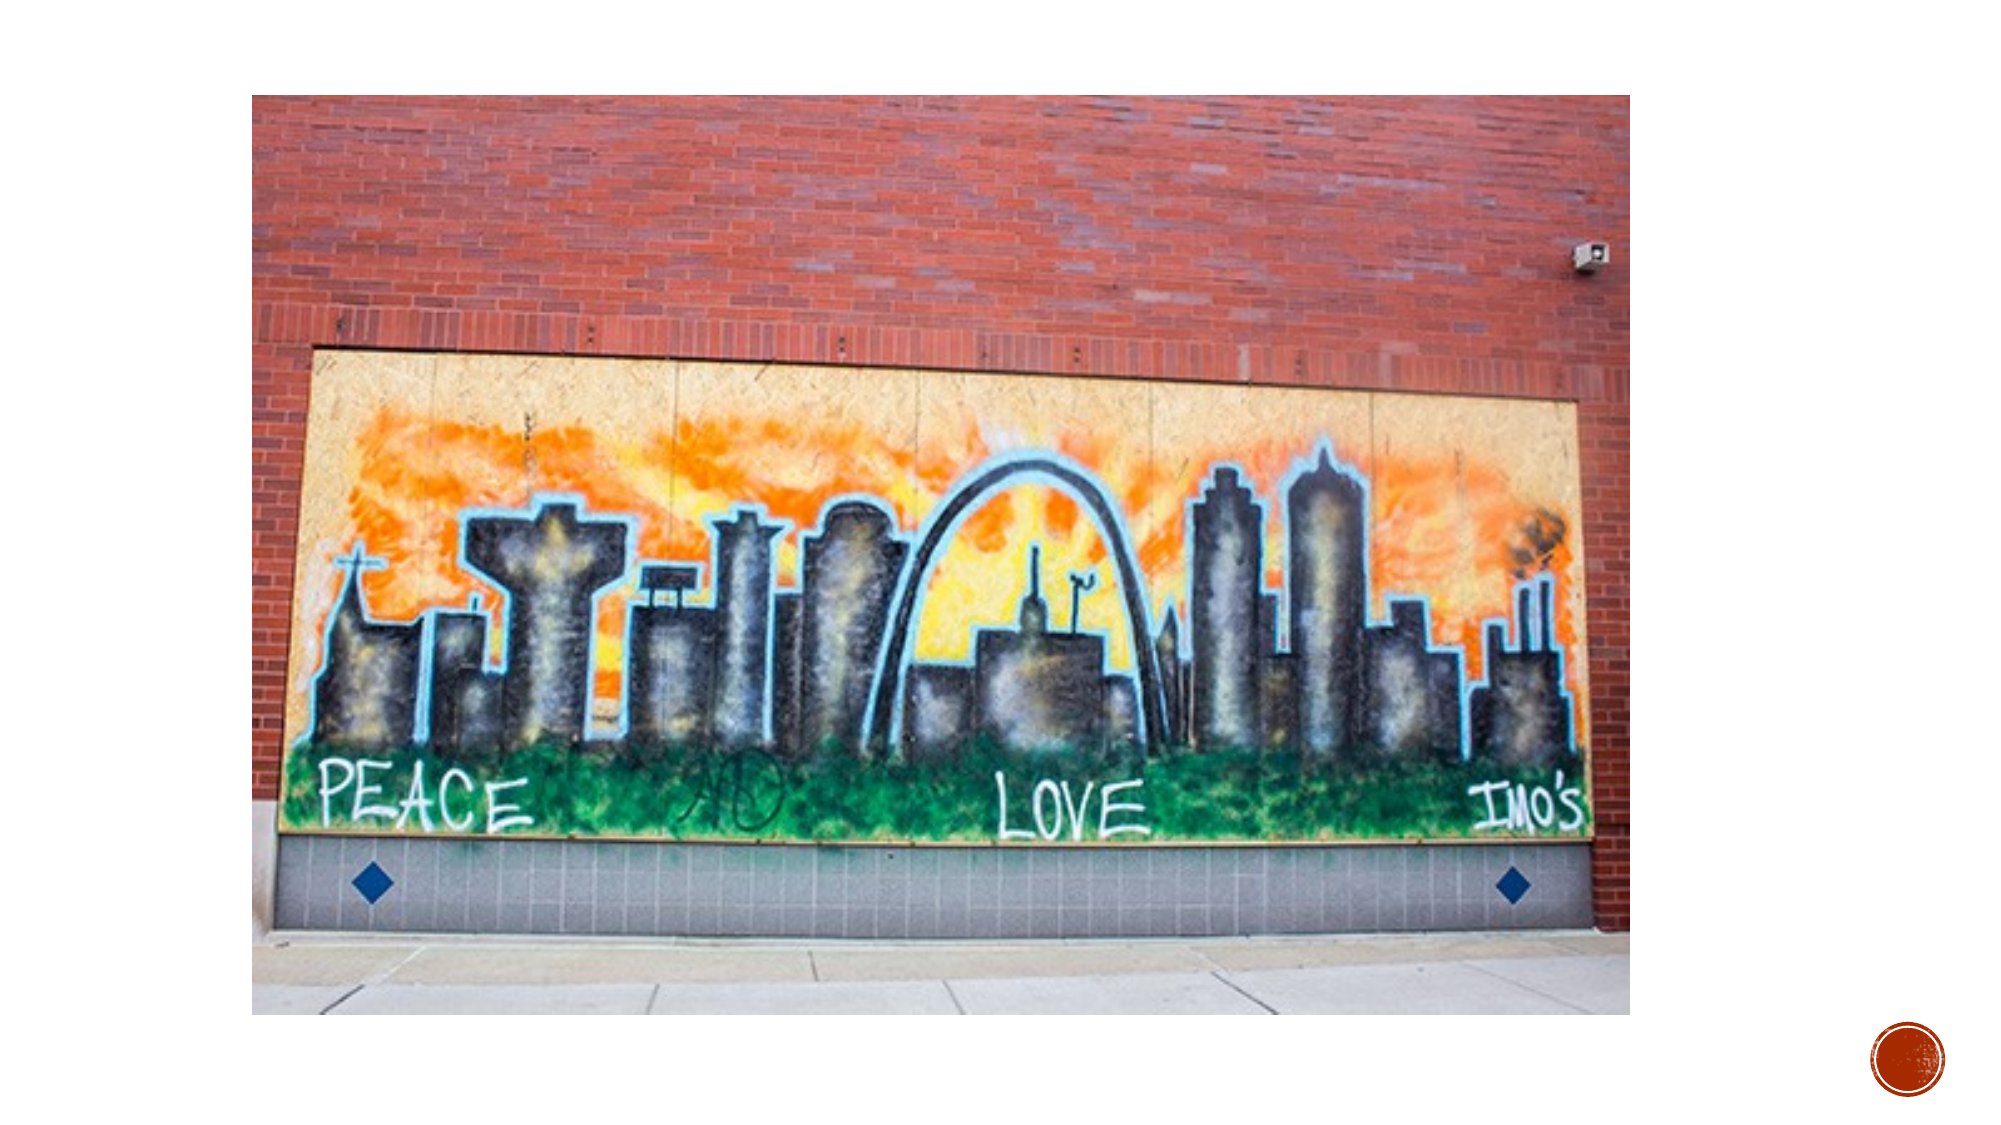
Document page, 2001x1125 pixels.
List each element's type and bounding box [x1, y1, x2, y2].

picture [252, 95, 1630, 1015]
